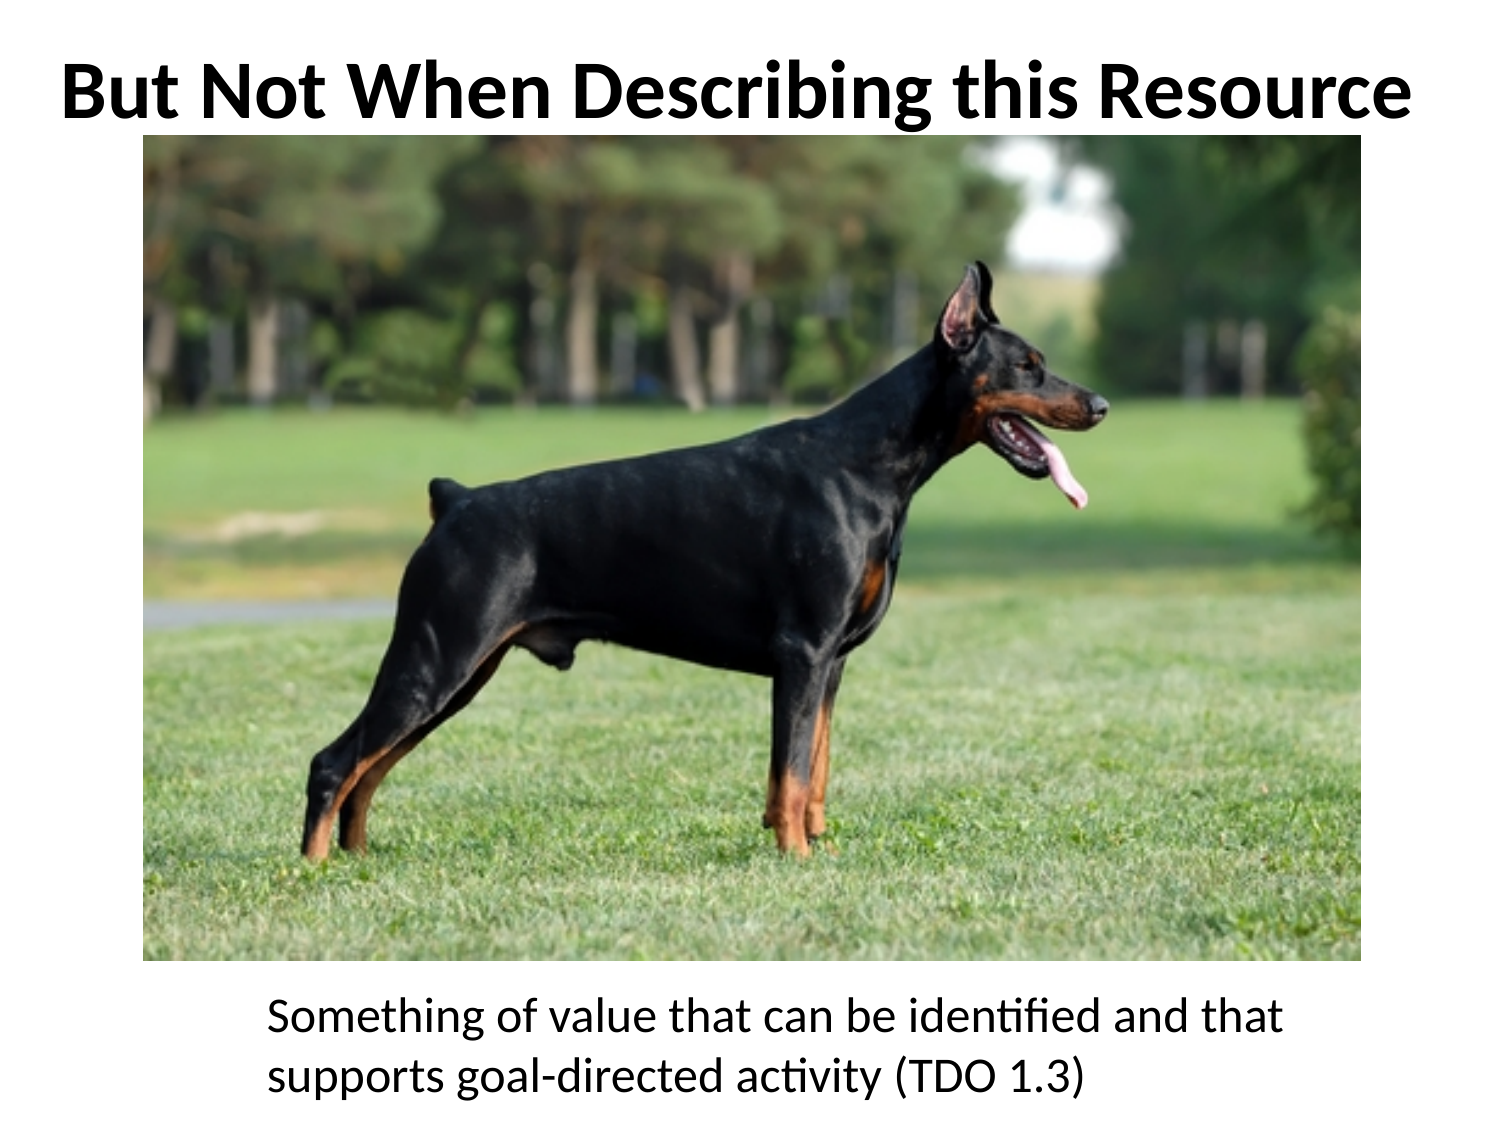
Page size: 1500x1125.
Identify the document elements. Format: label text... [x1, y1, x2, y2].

picture [143, 134, 1361, 961]
text_box But Not When Describing this Resource [0, 37, 1475, 233]
text_box Something of value that can be identified and that supports goal-directed activity (TDO 1.3) [252, 974, 1359, 1110]
